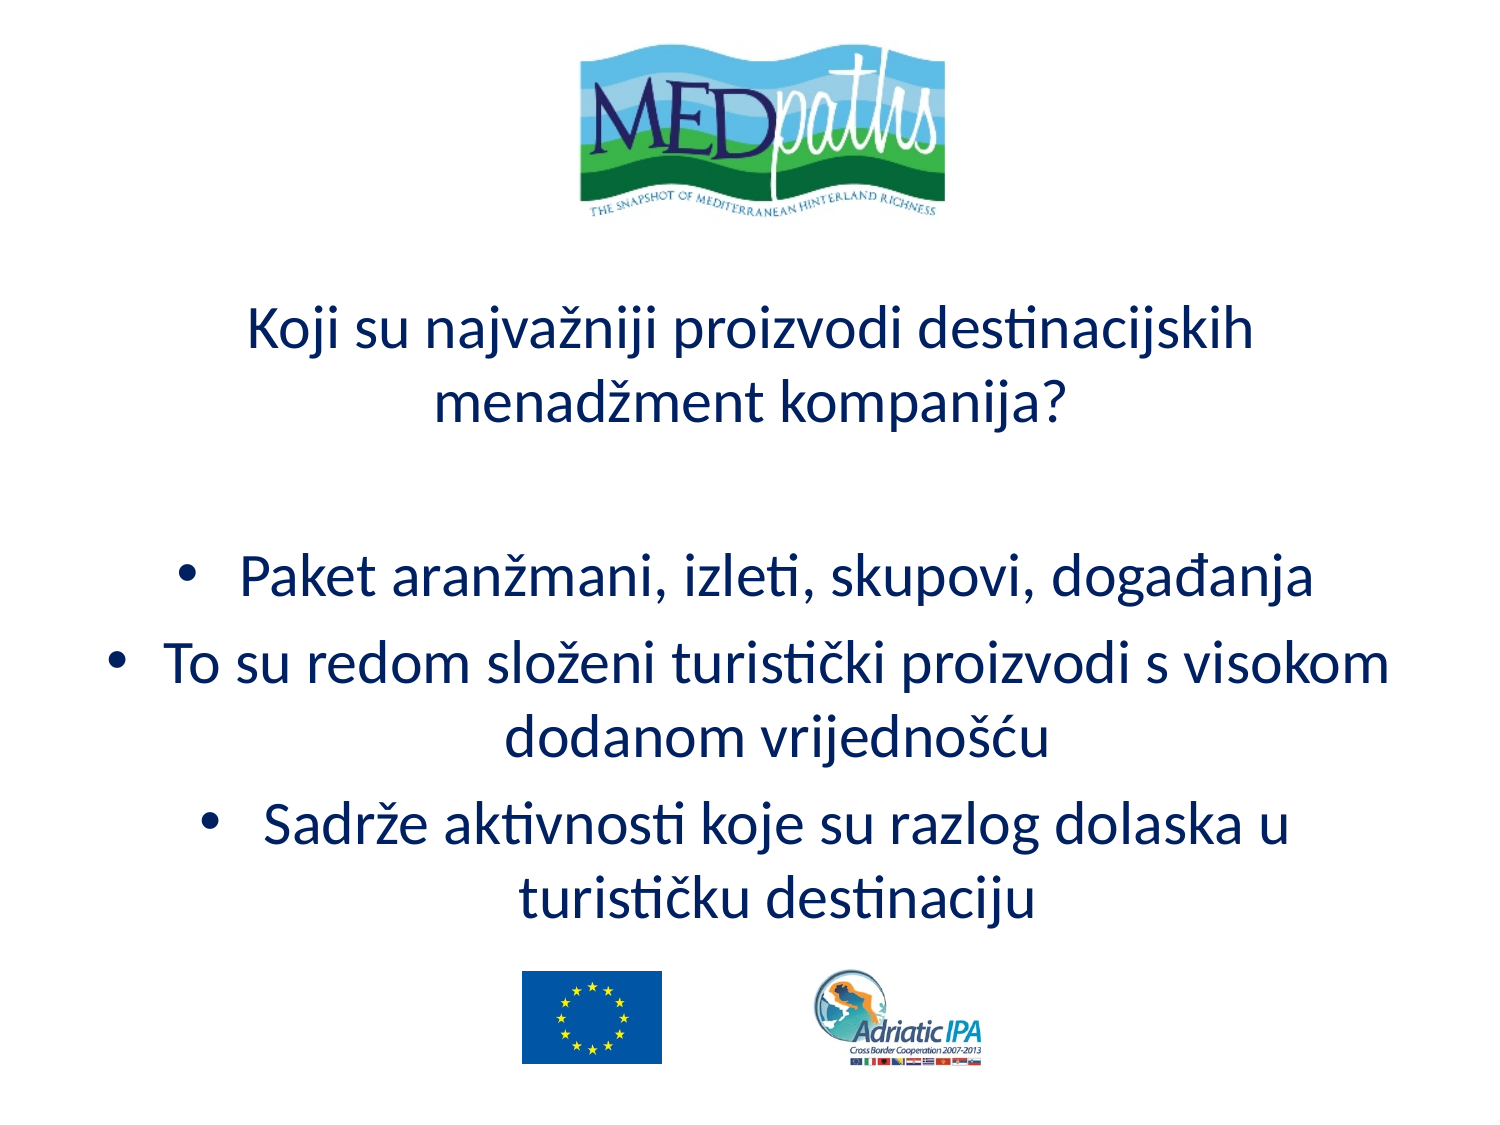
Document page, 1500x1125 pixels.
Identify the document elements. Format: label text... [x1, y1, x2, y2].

picture [522, 971, 662, 1064]
picture [808, 966, 981, 1069]
list Koji su najvažniji proizvodi destinacijskih menadžment kompanija? Paket aranžmani, izleti, skupovi, događanja To su redom složeni turistički proizvodi s visokom dodanom vrijednošću Sadrže aktivnosti koje su razlog dolaska u turističku destinaciju [76, 278, 1427, 946]
picture [539, 21, 976, 244]
